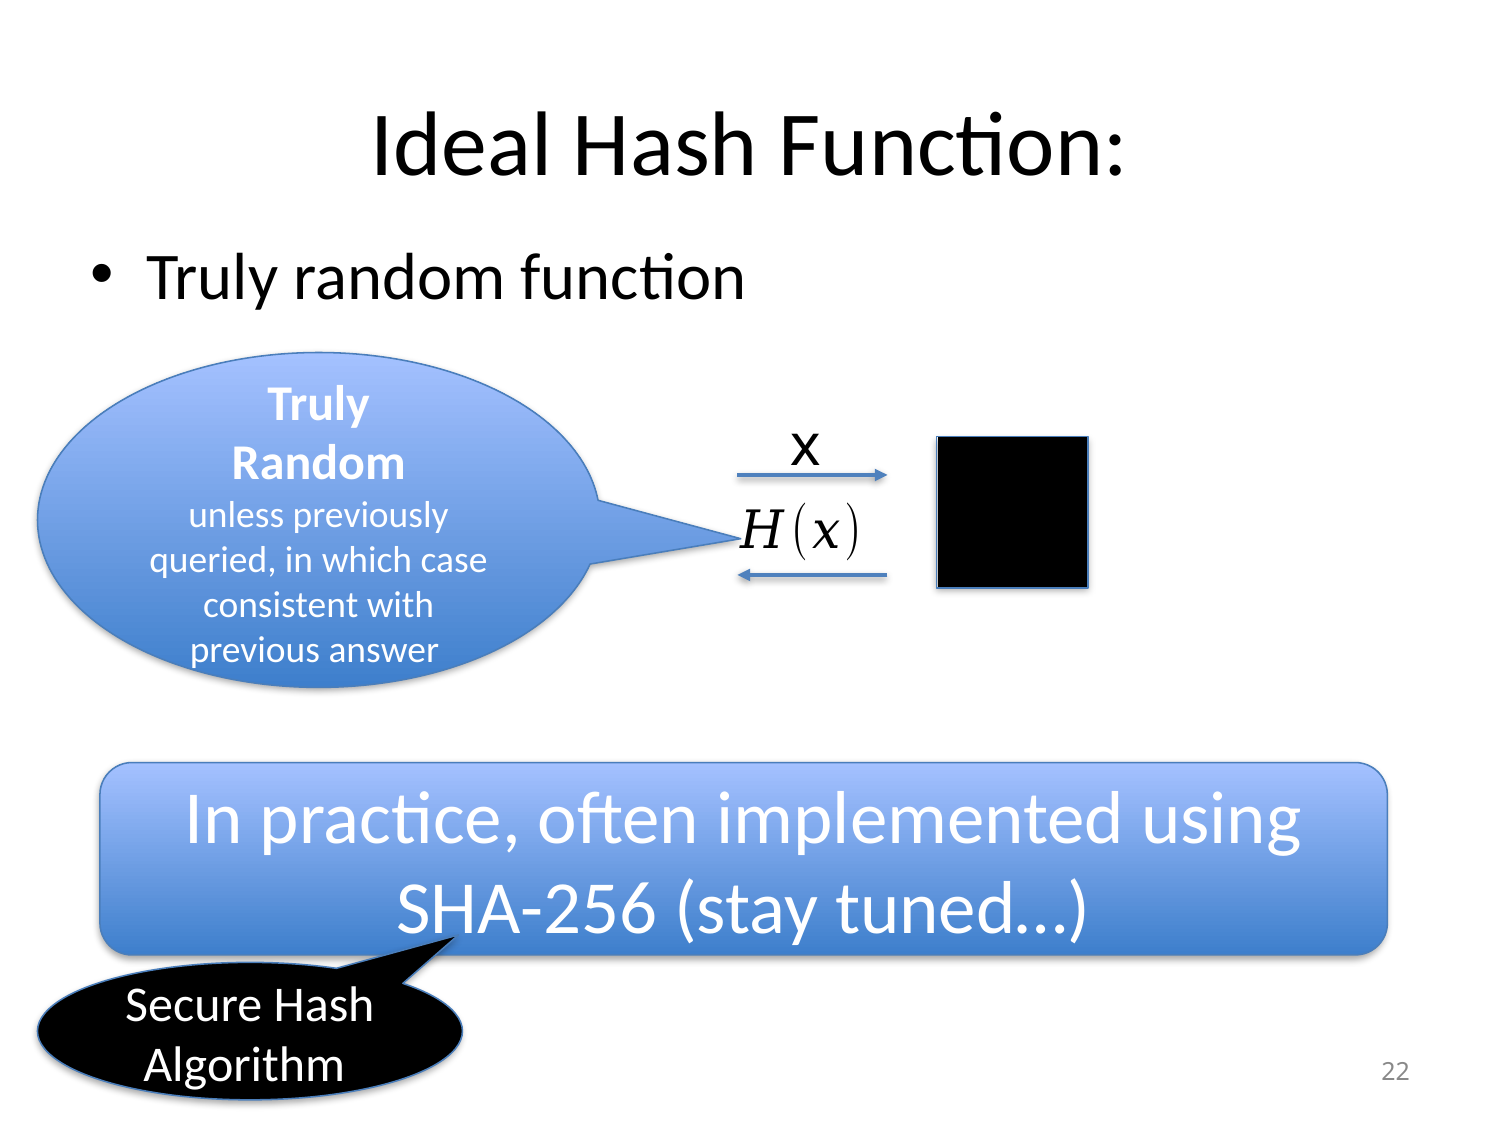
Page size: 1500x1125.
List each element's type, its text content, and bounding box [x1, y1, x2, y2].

slide_number 22 [1074, 1042, 1425, 1103]
text_box In practice, often implemented using SHA-256 (stay tuned…) [99, 761, 1389, 956]
text_box Secure Hash Algorithm [36, 934, 464, 1101]
text_box Truly Random unless previously queried, in which case consistent with previous answer [36, 351, 742, 689]
text_box x [774, 399, 855, 474]
title Ideal Hash Function: [75, 45, 1425, 233]
